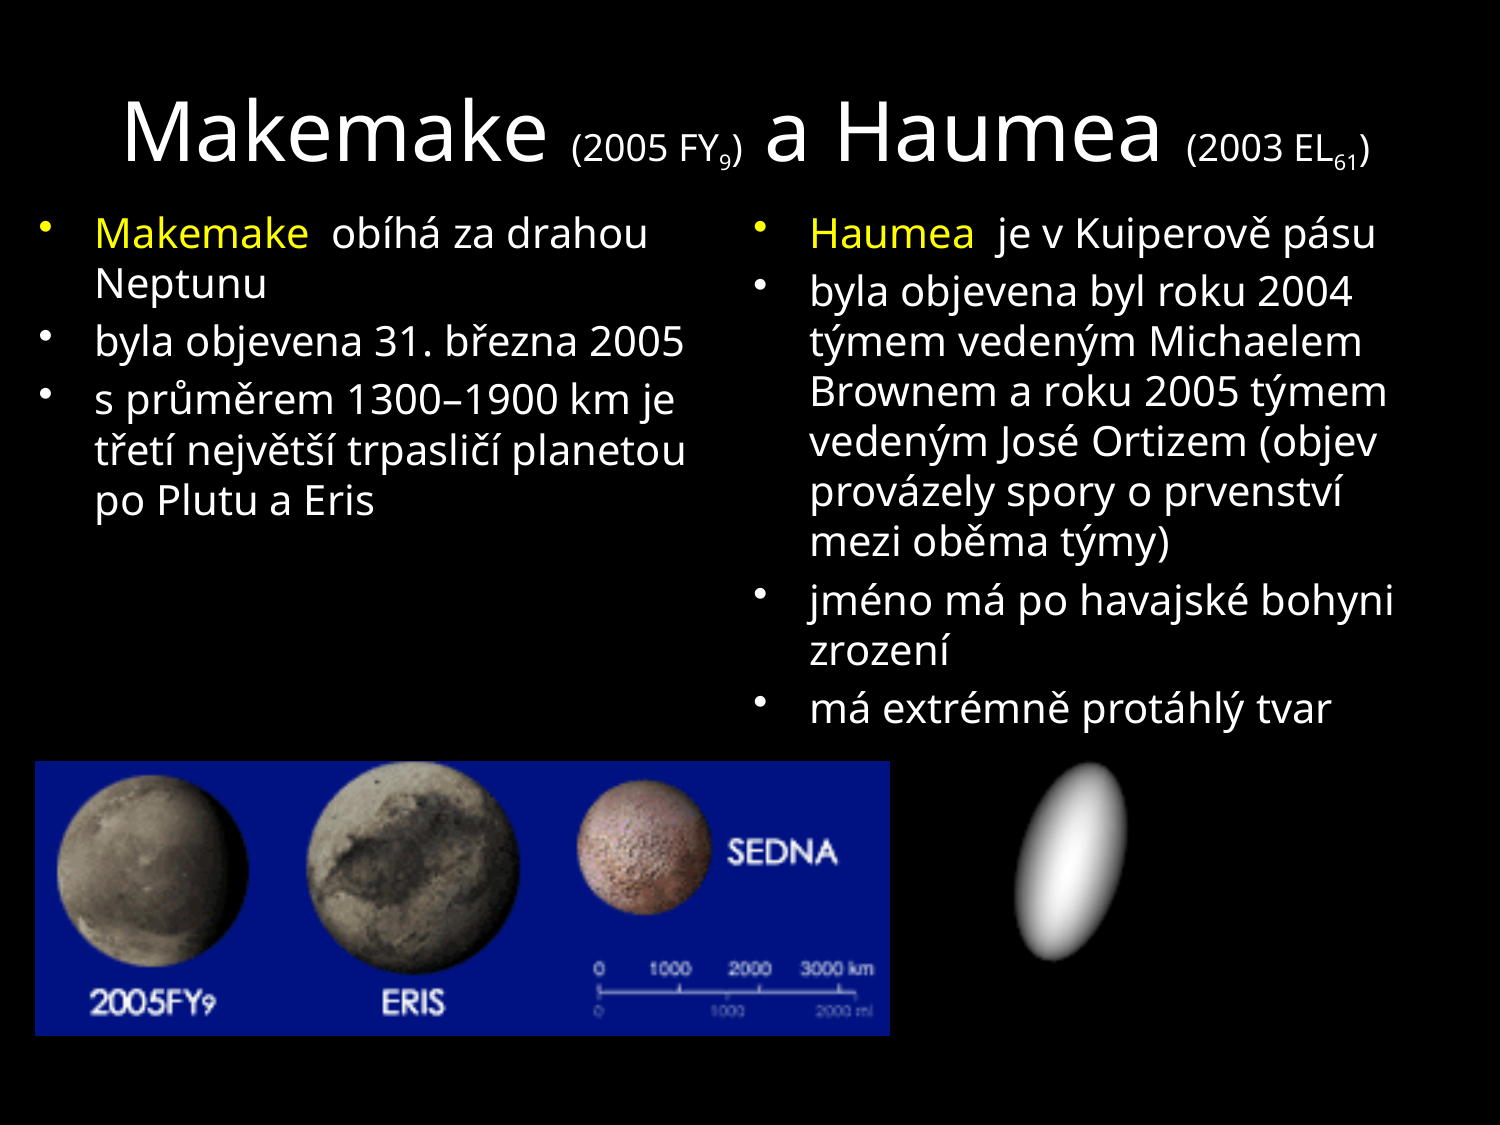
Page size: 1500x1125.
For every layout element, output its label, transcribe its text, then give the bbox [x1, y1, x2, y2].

list Haumea je v Kuiperově pásu byla objevena byl roku 2004 týmem vedeným Michaelem Brownem a roku 2005 týmem vedeným José Ortizem (objev provázely spory o prvenství mezi oběma týmy) jméno má po havajské bohyni zrození má extrémně protáhlý tvar [738, 199, 1460, 750]
title Makemake (2005 FY9) a Haumea (2003 EL61) [75, 45, 1425, 211]
picture [34, 597, 1337, 1125]
list Makemake obíhá za drahou Neptunu byla objevena 31. března 2005 s průměrem 1300–1900 km je třetí největší trpasličí planetou po Plutu a Eris [23, 199, 704, 645]
